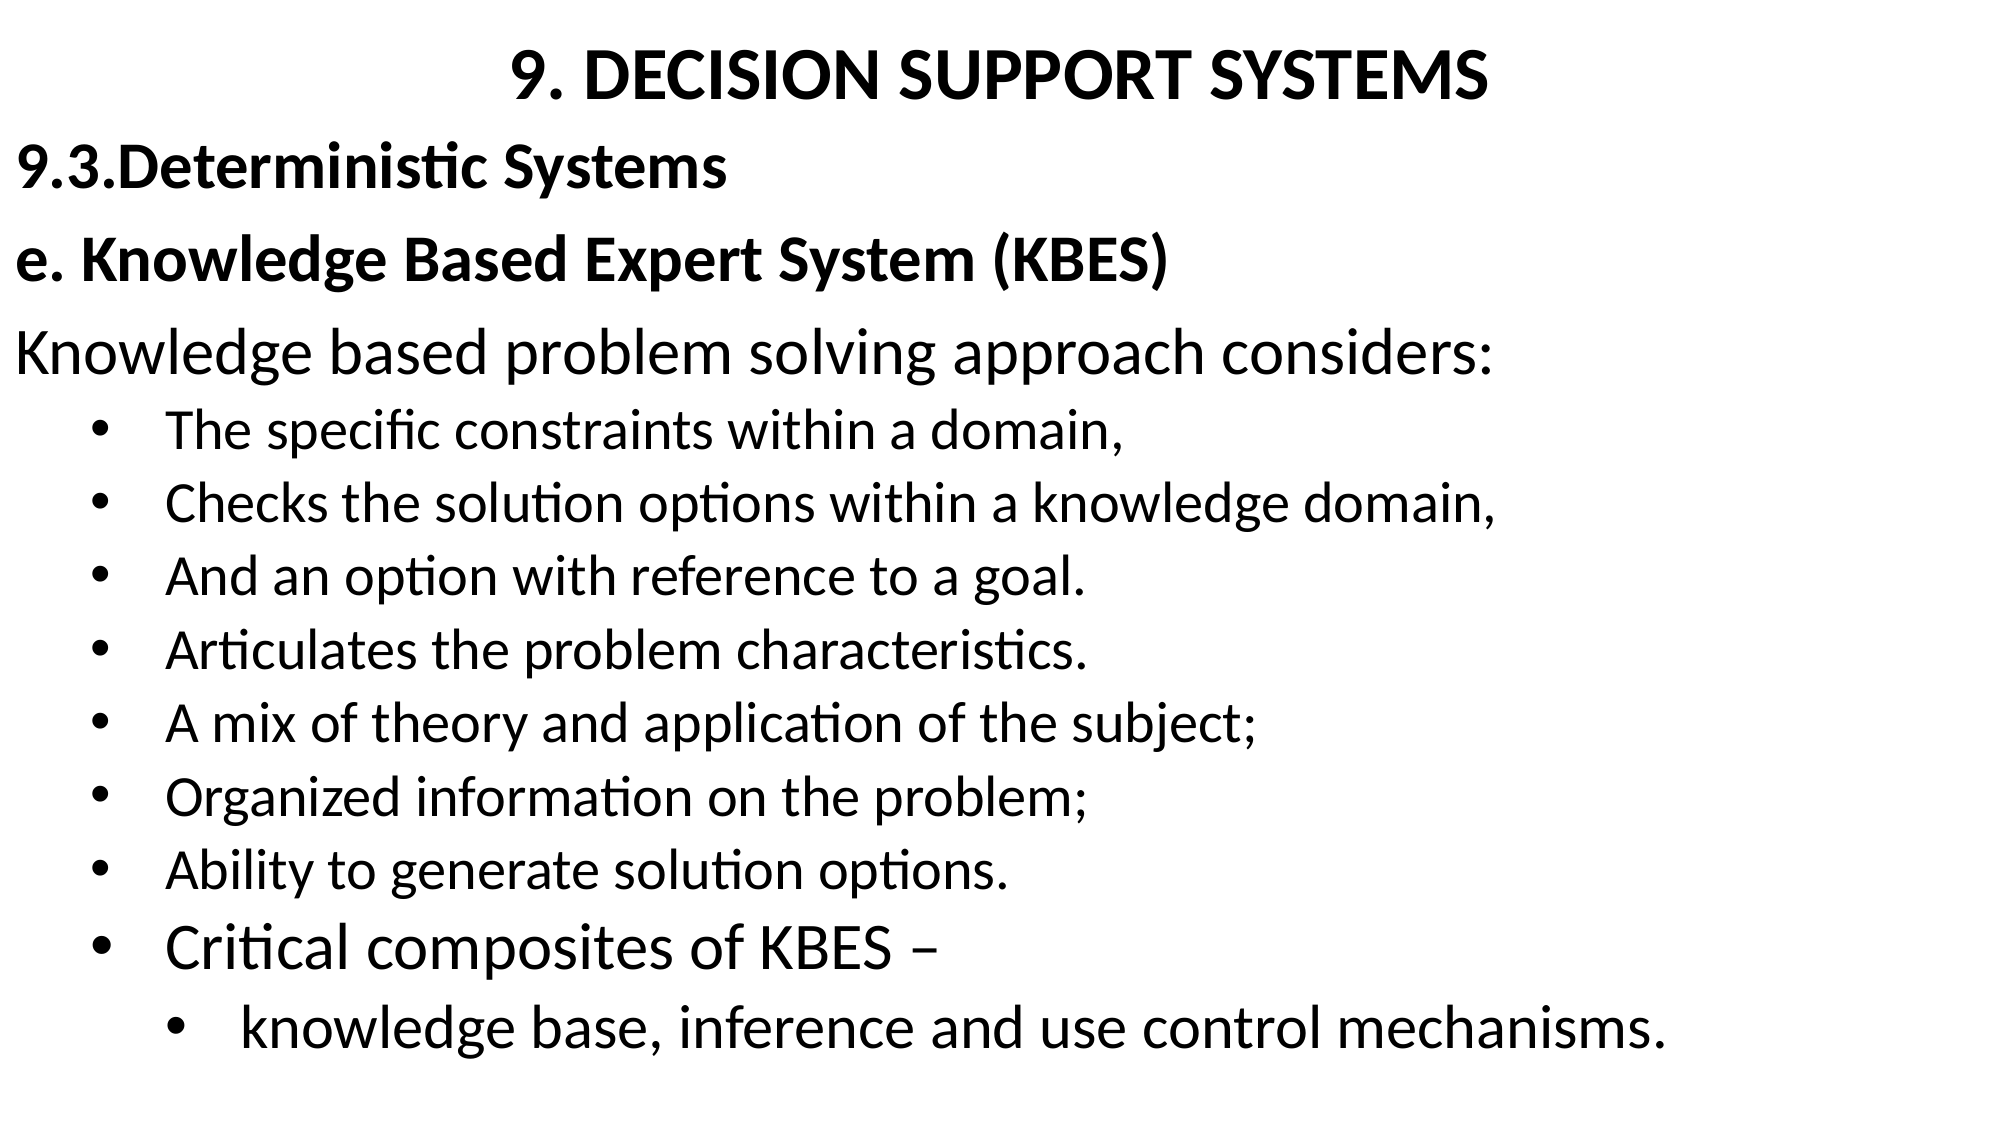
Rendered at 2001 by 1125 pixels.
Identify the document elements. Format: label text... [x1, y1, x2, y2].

title 9. DECISION SUPPORT SYSTEMS [0, 0, 2000, 123]
subtitle 9.3.Deterministic Systems e. Knowledge Based Expert System (KBES) Knowledge based problem solving approach considers: The specific constraints within a domain, Checks the solution options within a knowledge domain, And an option with reference to a goal. Articulates the problem characteristics. A mix of theory and application of the subject; Organized information on the problem; Ability to generate solution options. Critical composites of KBES – knowledge base, inference and use control mechanisms. [0, 123, 2000, 1119]
